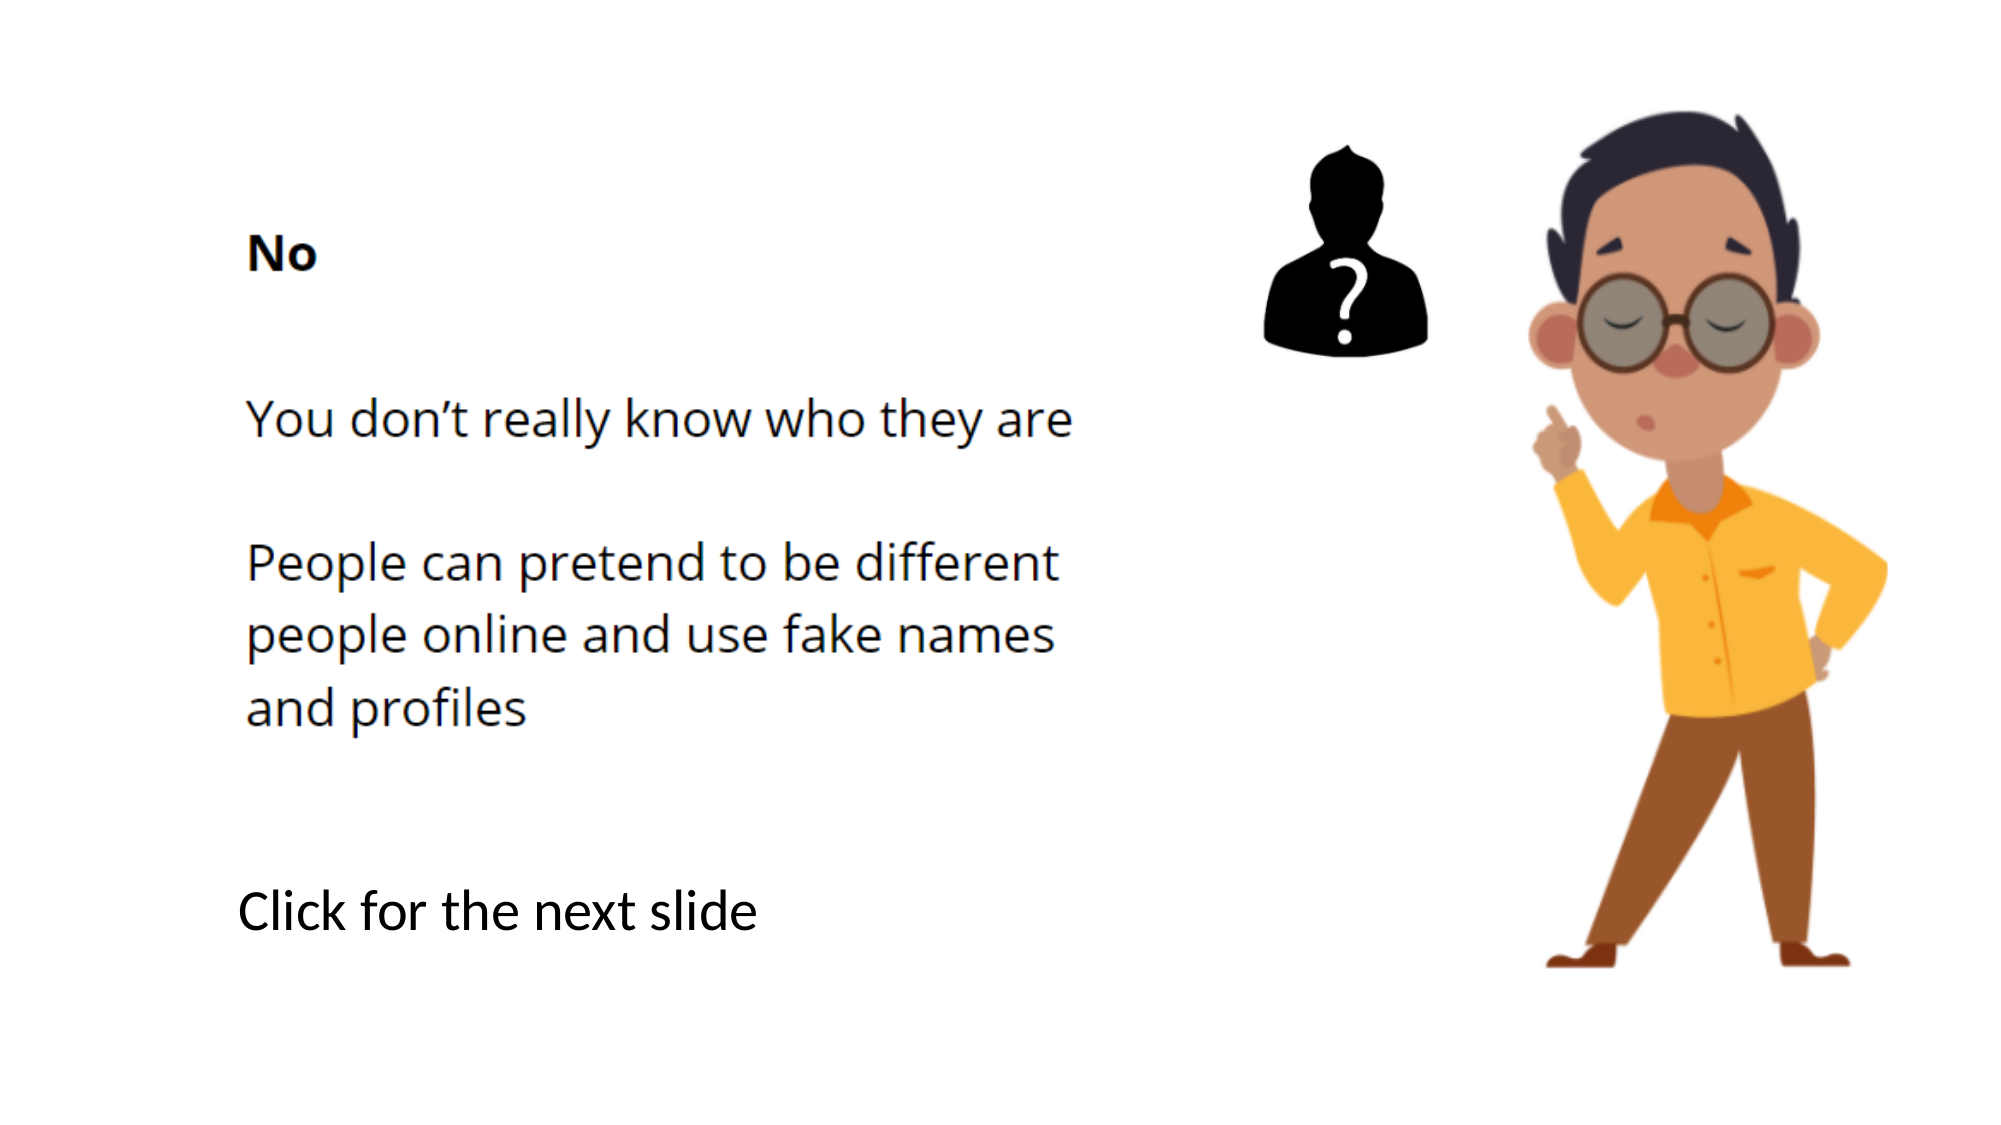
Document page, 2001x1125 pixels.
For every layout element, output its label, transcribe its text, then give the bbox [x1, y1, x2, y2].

picture [1473, 81, 1931, 1043]
picture [197, 184, 1113, 840]
picture [1243, 130, 1448, 379]
title Click for the next slide [223, 865, 1000, 1068]
